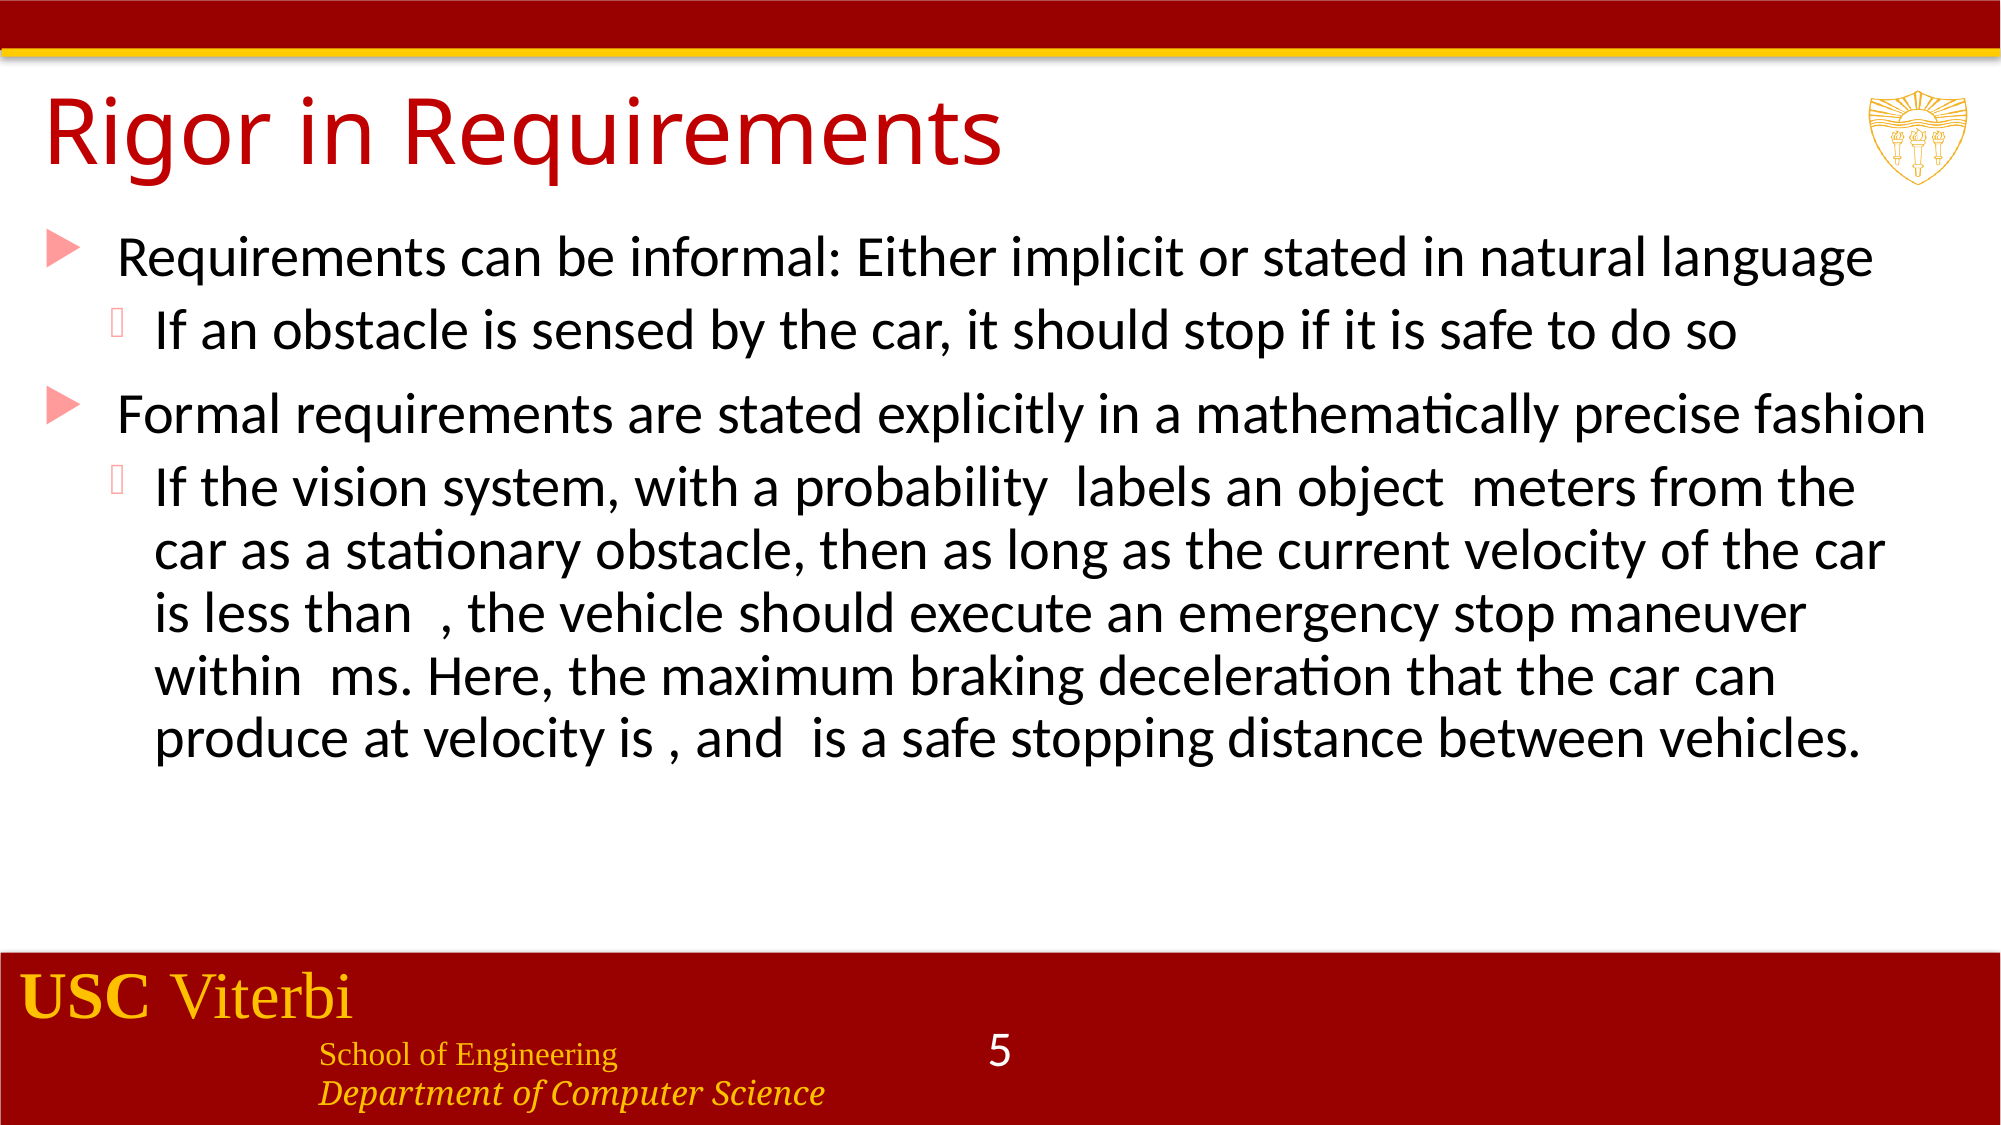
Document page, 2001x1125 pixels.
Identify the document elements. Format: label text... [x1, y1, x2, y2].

slide_number 5 [774, 1016, 1225, 1077]
title Rigor in Requirements [27, 70, 1819, 199]
picture [1836, 76, 2000, 199]
